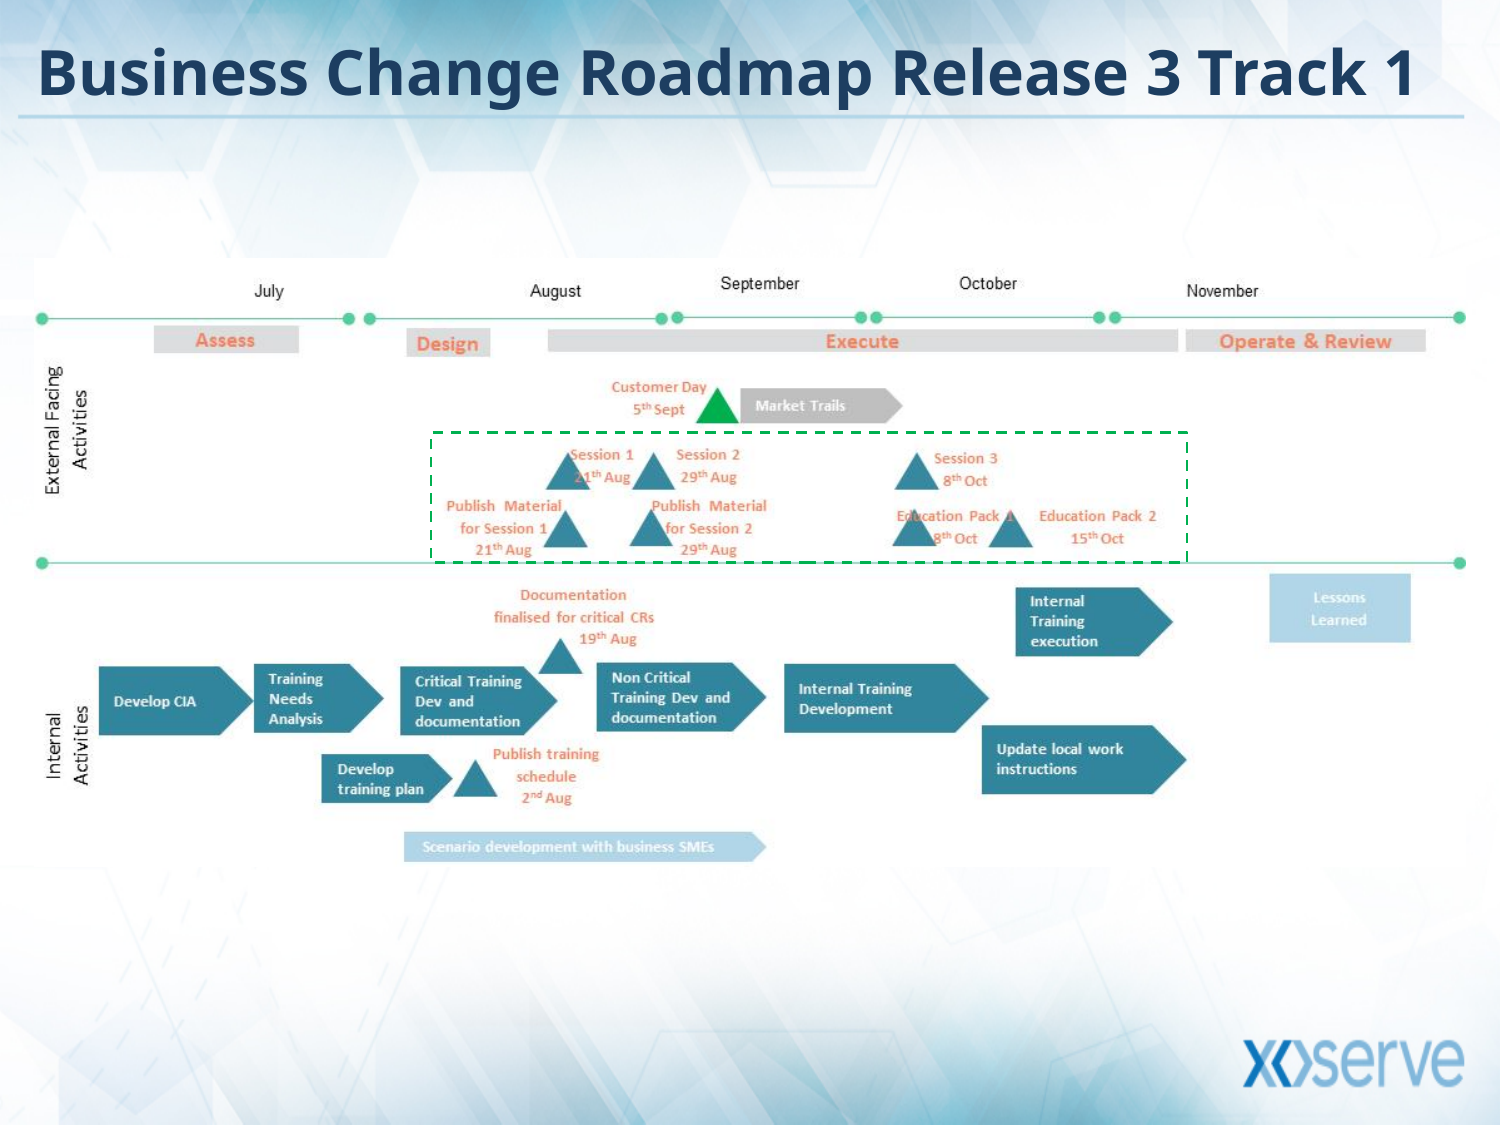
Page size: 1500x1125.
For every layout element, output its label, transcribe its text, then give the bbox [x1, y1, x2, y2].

title Business Change Roadmap Release 3 Track 1 [36, 0, 1463, 149]
picture [0, 0, 1500, 1125]
